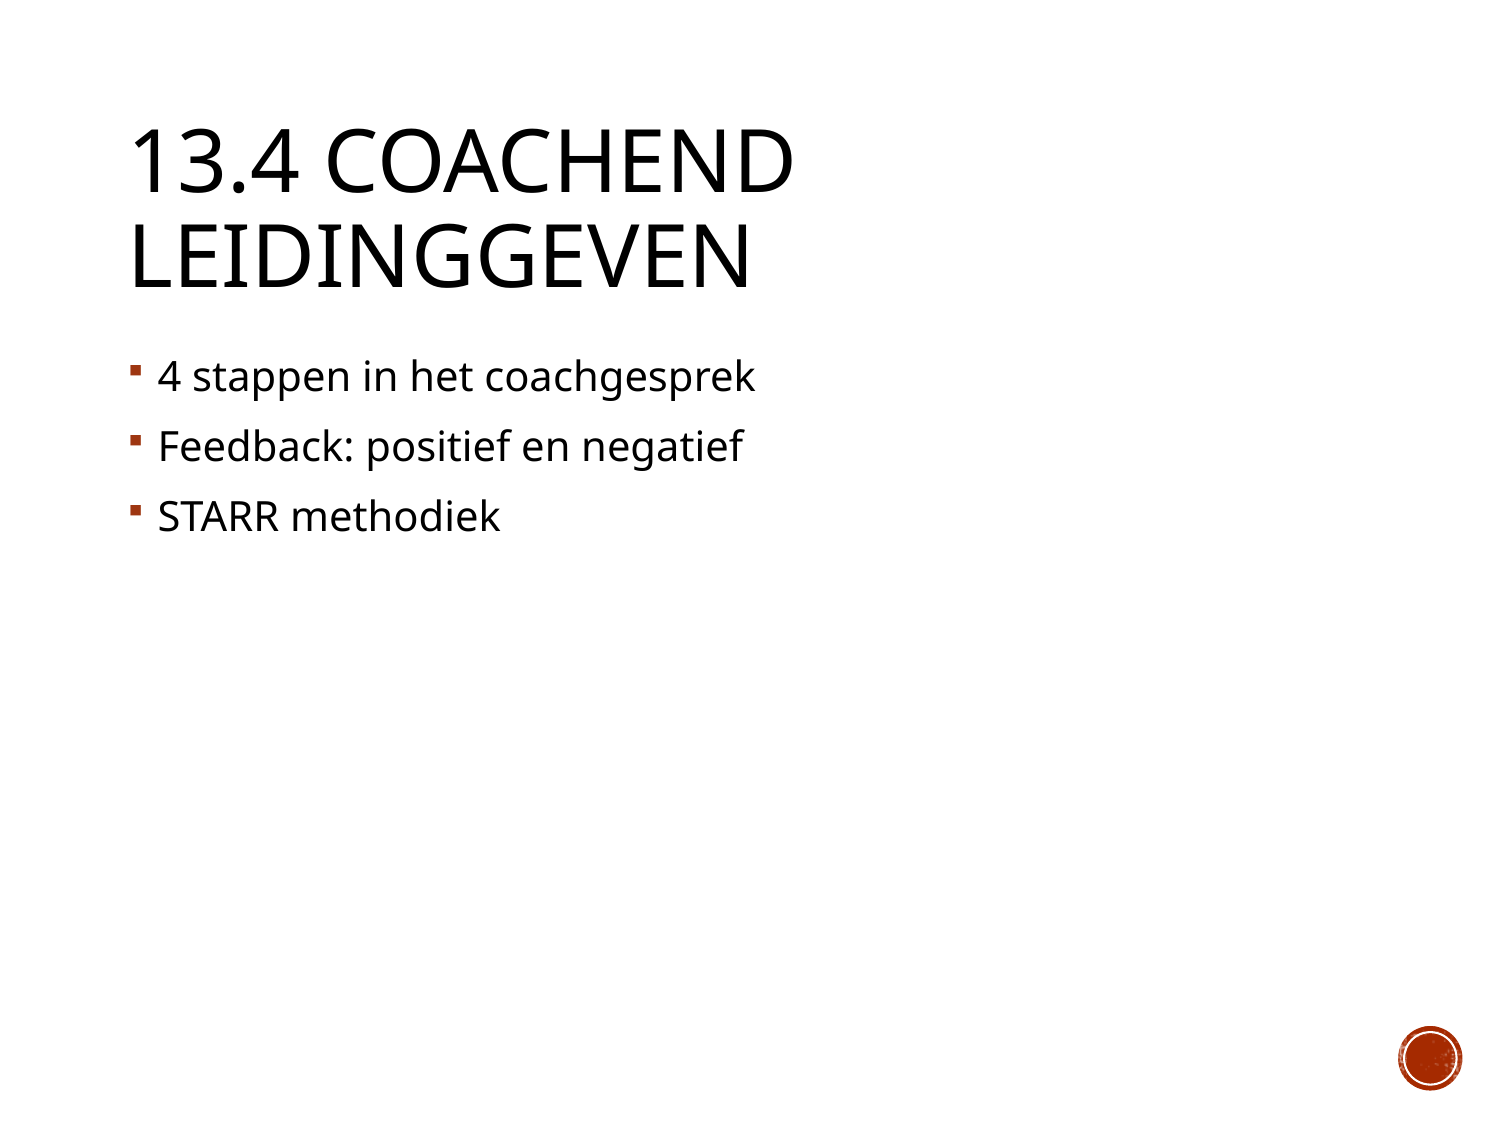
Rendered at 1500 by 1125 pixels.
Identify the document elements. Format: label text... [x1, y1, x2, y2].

list 4 stappen in het coachgesprek Feedback: positief en negatief STARR methodiek [112, 348, 1388, 1013]
title 13.4 Coachend leidinggeven [112, 79, 1388, 344]
